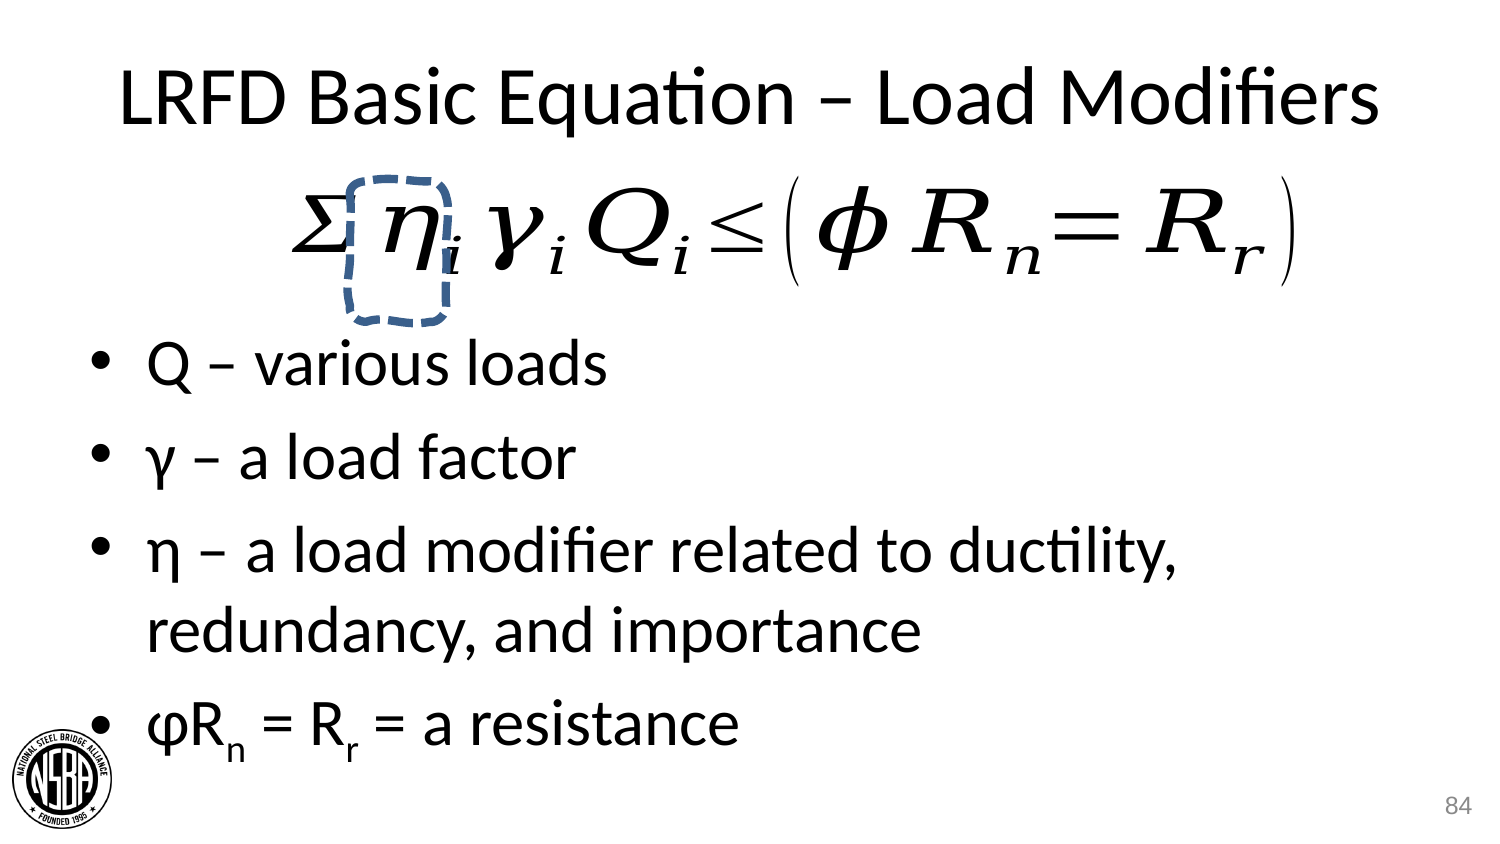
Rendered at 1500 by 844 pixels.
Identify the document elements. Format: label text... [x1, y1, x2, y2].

title LRFD Basic Equation – Load Modifiers [0, 33, 1500, 175]
picture [12, 729, 112, 829]
text_box [345, 176, 451, 326]
list Q – various loads γ – a load factor η – a load modifier related to ductility, redundancy, and importance φRn = Rr = a resistance [75, 311, 1425, 644]
slide_number 84 [1137, 782, 1488, 828]
